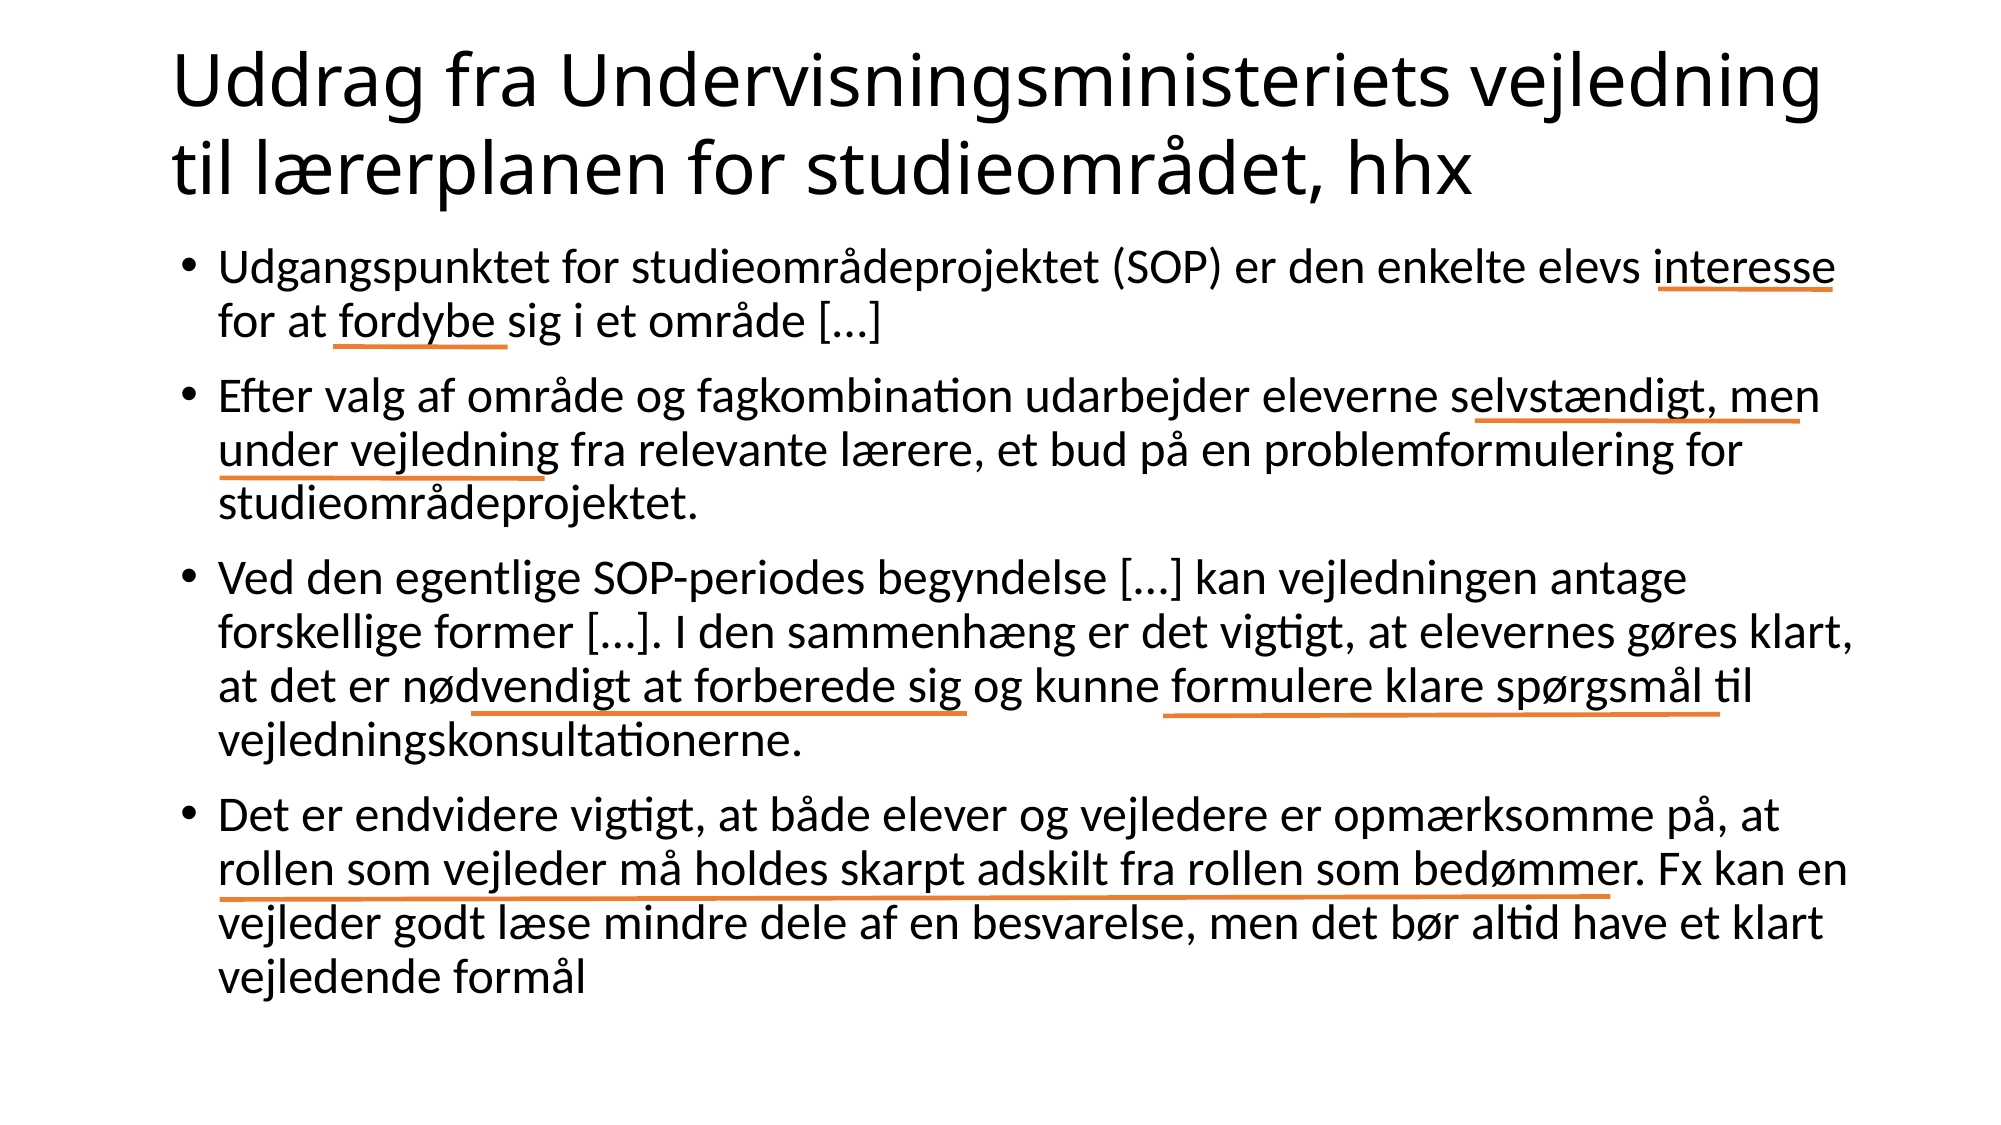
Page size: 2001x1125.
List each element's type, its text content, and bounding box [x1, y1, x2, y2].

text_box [219, 896, 1611, 900]
list Udgangspunktet for studieområdeprojektet (SOP) er den enkelte elevs interesse for at fordybe sig i et område […] Efter valg af område og fagkombination udarbejder eleverne selvstændigt, men under vejledning fra relevante lærere, et bud på en problemformulering for studieområdeprojektet. Ved den egentlige SOP-periodes begyndelse […] kan vejledningen antage forskellige former […]. I den sammenhæng er det vigtigt, at elevernes gøres klart, at det er nødvendigt at forberede sig og kunne formulere klare spørgsmål til vejledningskonsultationerne. Det er endvidere vigtigt, at både elever og vejledere er opmærksomme på, at rollen som vejleder må holdes skarpt adskilt fra rollen som bedømmer. Fx kan en vejleder godt læse mindre dele af en besvarelse, men det bør altid have et klart vejledende formål [165, 232, 1891, 947]
title Uddrag fra Undervisningsministeriets vejledning til lærerplanen for studieområdet, hhx [156, 15, 1882, 233]
